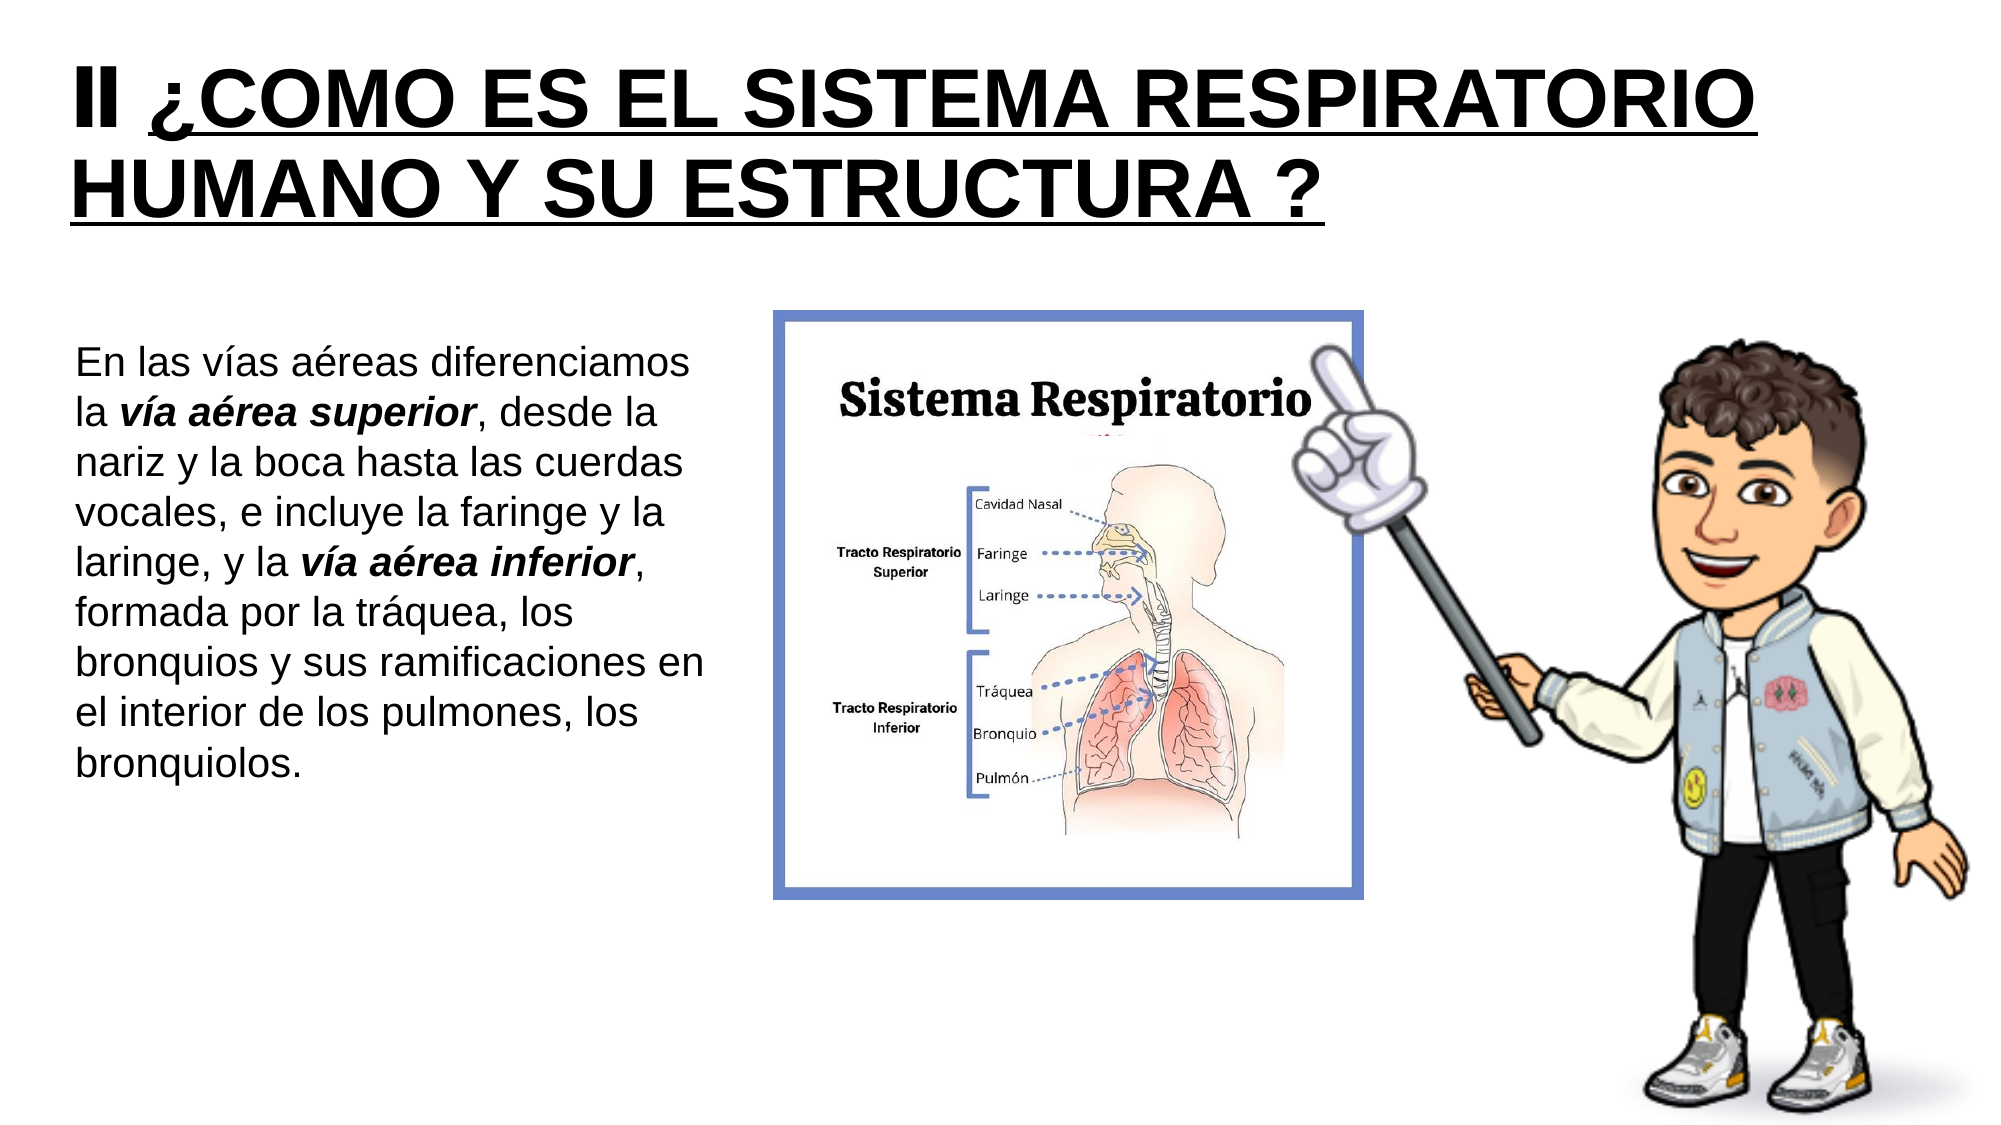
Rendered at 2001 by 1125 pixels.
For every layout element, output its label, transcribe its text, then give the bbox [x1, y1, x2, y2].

title Ⅱ ¿COMO ES EL SISTEMA RESPIRATORIO HUMANO Y SU ESTRUCTURA ? [54, 36, 1807, 254]
picture [773, 310, 2001, 1125]
text_box En las vías aéreas diferenciamos la vía aérea superior, desde la nariz y la boca hasta las cuerdas vocales, e incluye la faringe y la laringe, y la vía aérea inferior, formada por la tráquea, los bronquios y sus ramificaciones en el interior de los pulmones, los bronquiolos. [60, 327, 747, 793]
